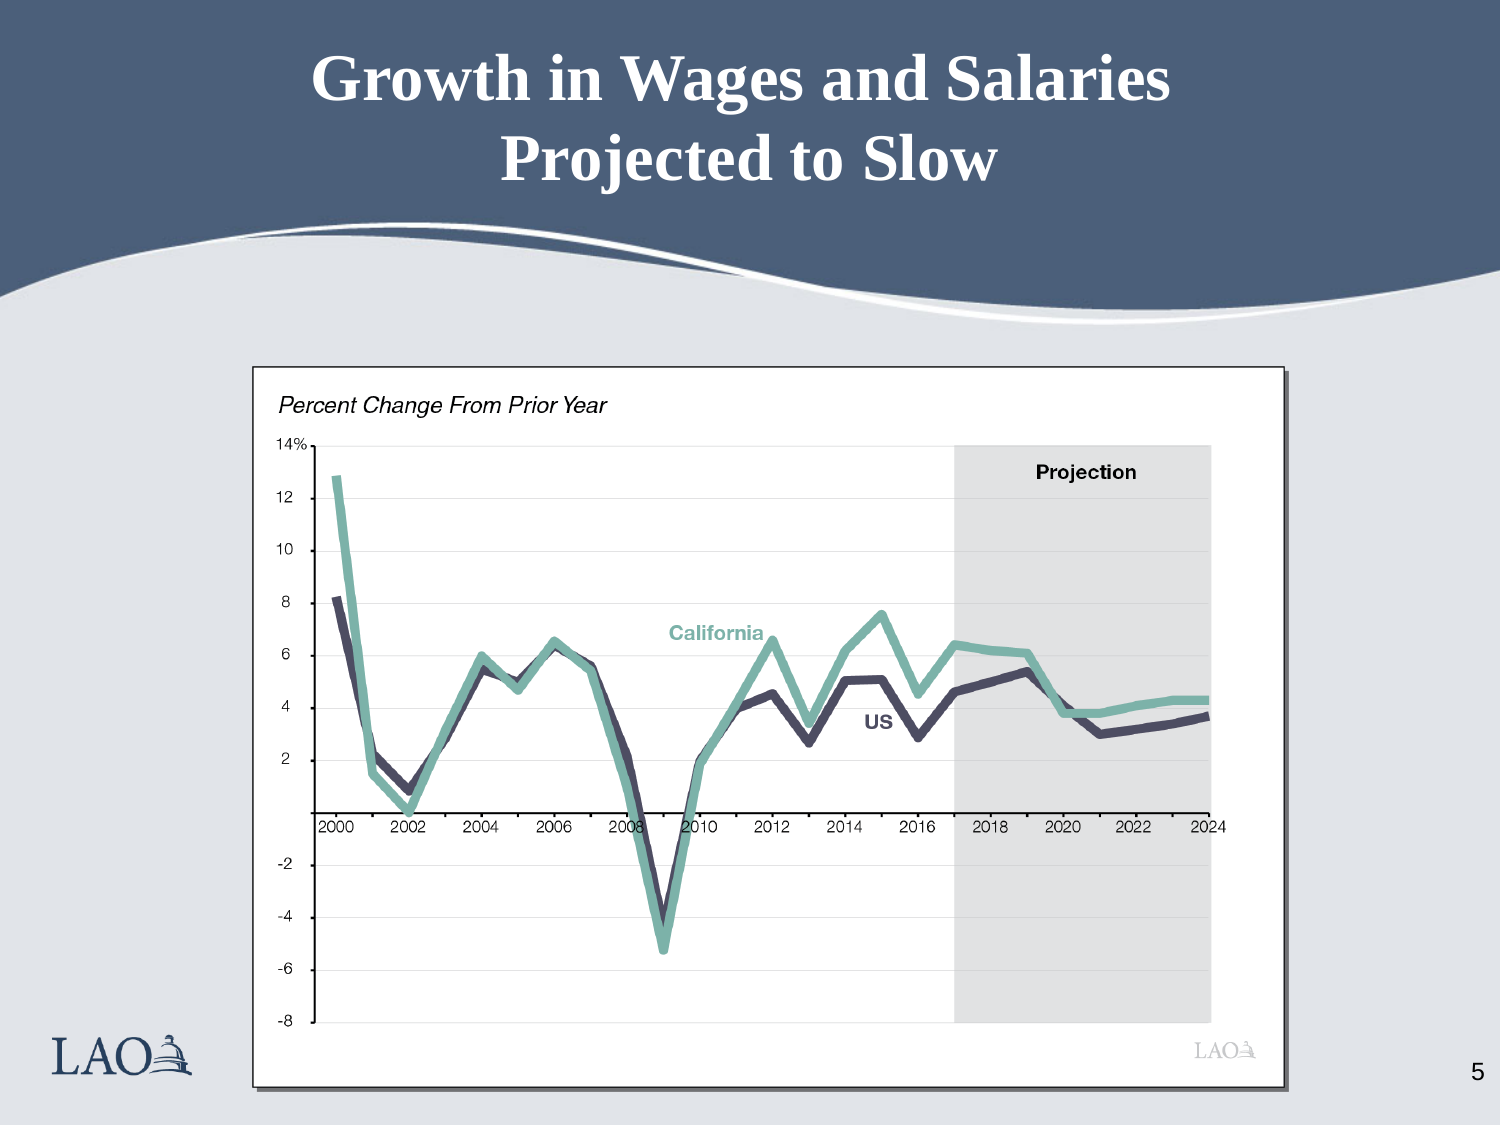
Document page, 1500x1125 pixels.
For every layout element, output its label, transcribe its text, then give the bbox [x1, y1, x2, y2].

title Growth in Wages and Salaries Projected to Slow [75, 39, 1425, 188]
picture [0, 0, 1500, 1125]
slide_number 4 [1290, 1040, 1500, 1100]
